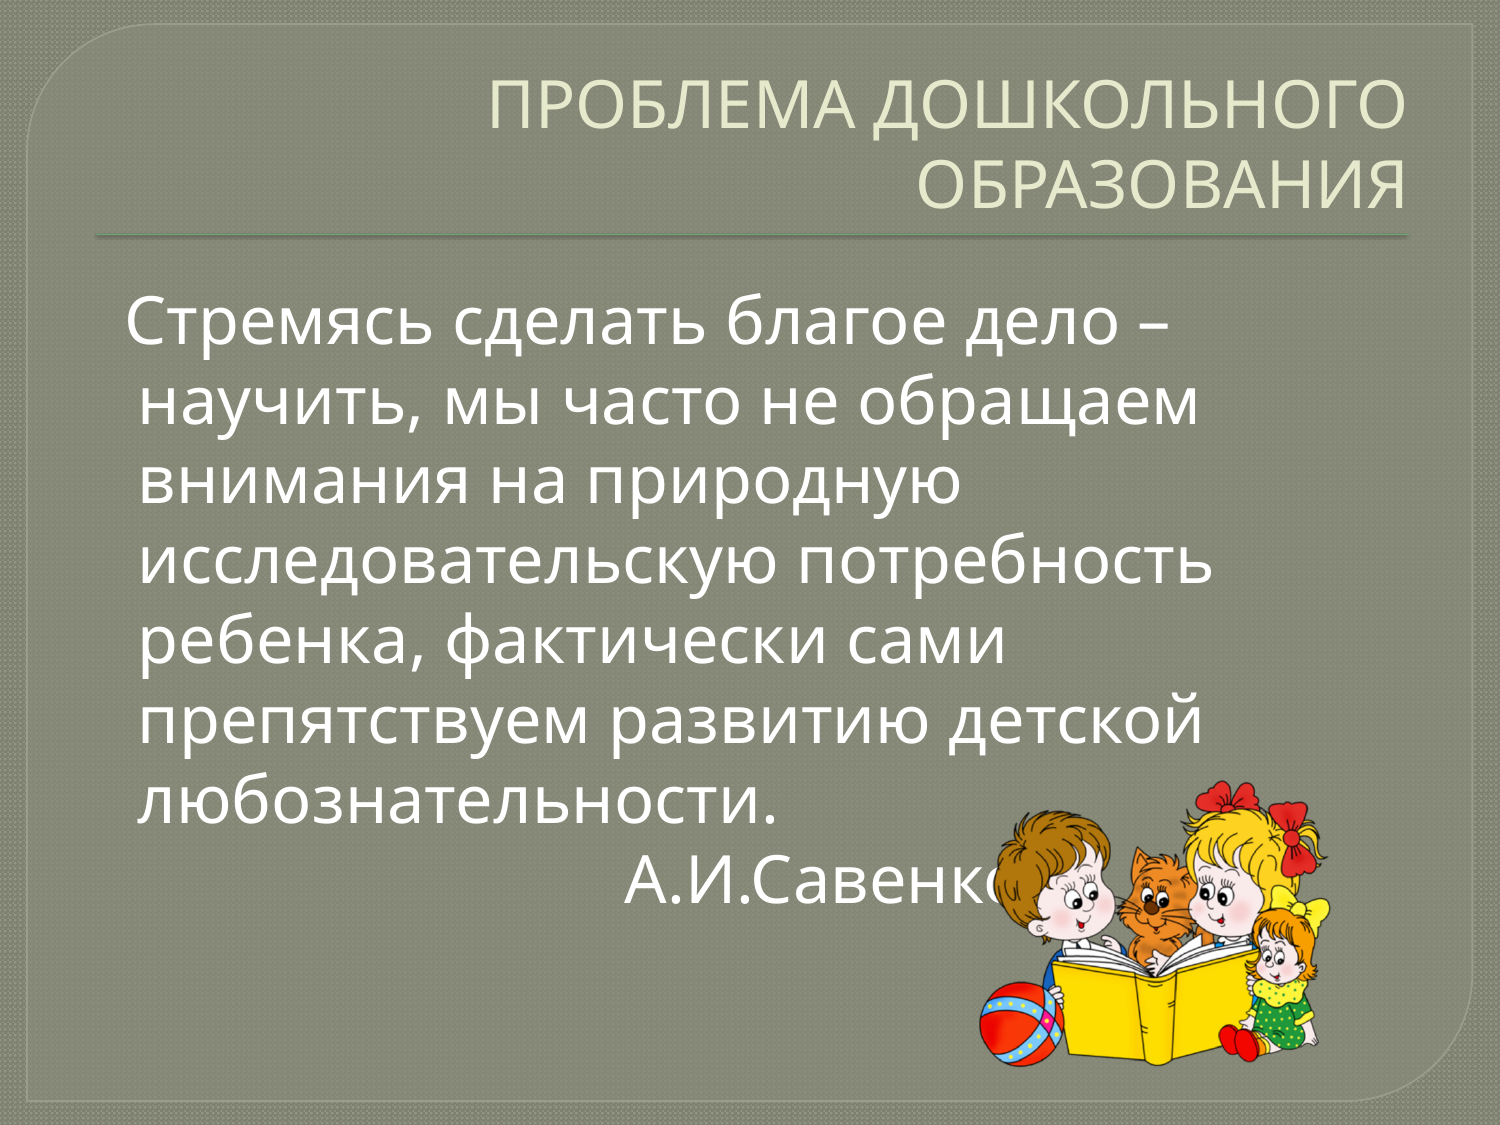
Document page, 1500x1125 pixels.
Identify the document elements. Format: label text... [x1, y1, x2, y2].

picture [971, 773, 1337, 1074]
title ПРОБЛЕМА ДОШКОЛЬНОГО ОБРАЗОВАНИЯ [75, 41, 1425, 230]
list Стремясь сделать благое дело – научить, мы часто не обращаем внимания на природную исследовательскую потребность ребенка, фактически сами препятствуем развитию детской любознательности. А.И.Савенков [75, 270, 1425, 1013]
